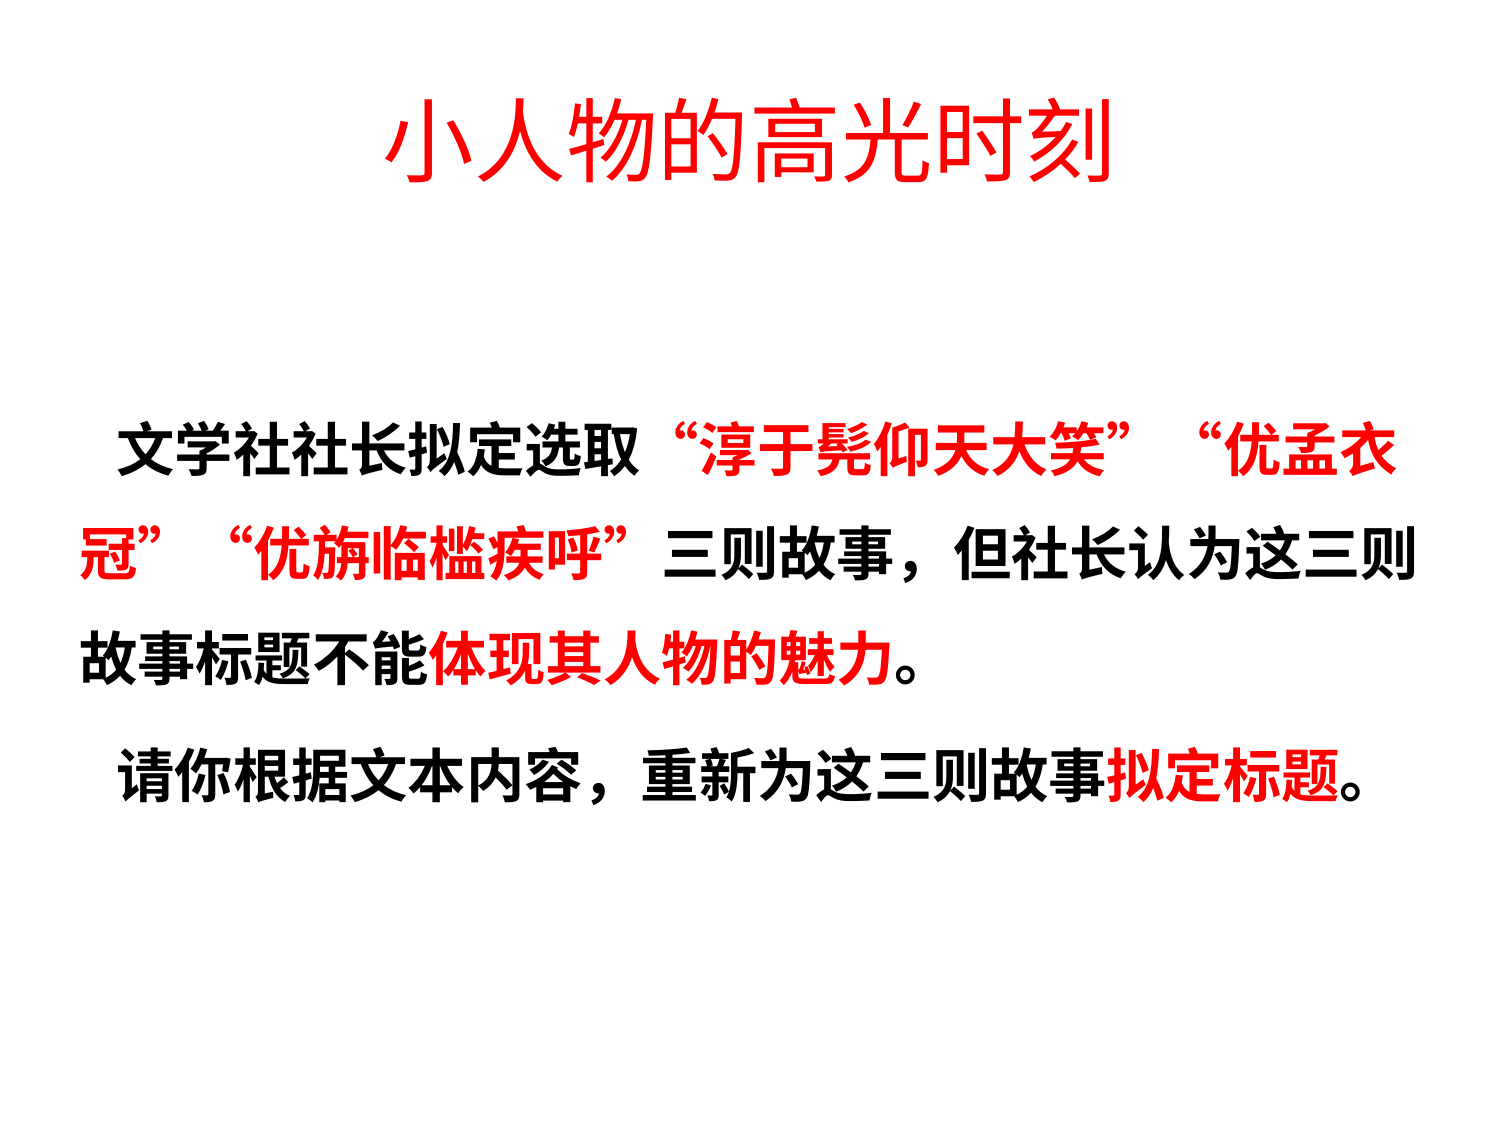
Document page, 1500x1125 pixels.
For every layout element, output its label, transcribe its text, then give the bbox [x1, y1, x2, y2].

list 文学社社长拟定选取“淳于髡仰天大笑”“优孟衣冠”“优旃临槛疾呼”三则故事，但社长认为这三则故事标题不能体现其人物的魅力。 请你根据文本内容，重新为这三则故事拟定标题。 [8, 253, 1481, 997]
title 小人物的高光时刻 [75, 45, 1425, 233]
